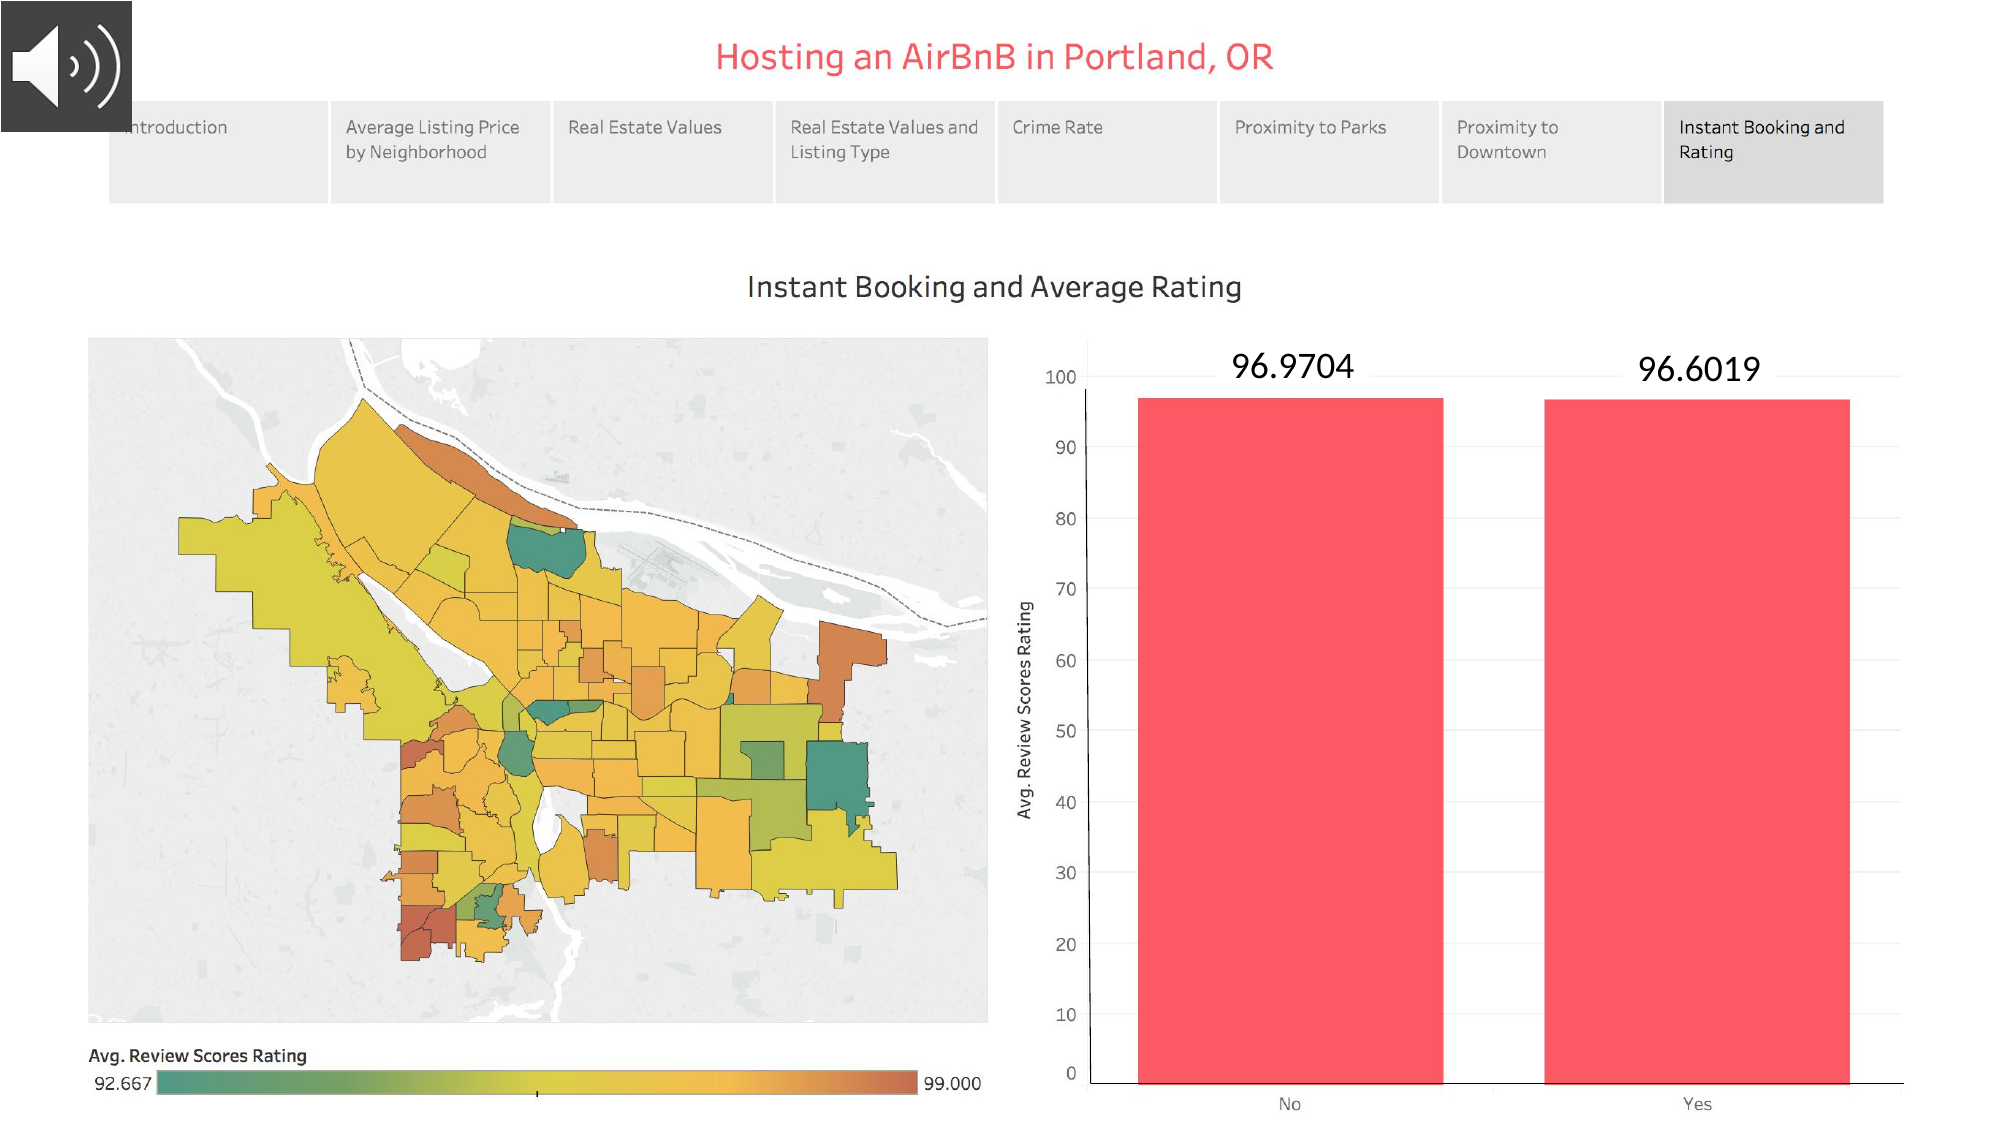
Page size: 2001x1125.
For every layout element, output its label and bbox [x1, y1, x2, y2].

text_box [1085, 389, 1091, 1084]
picture [0, 0, 1930, 1125]
